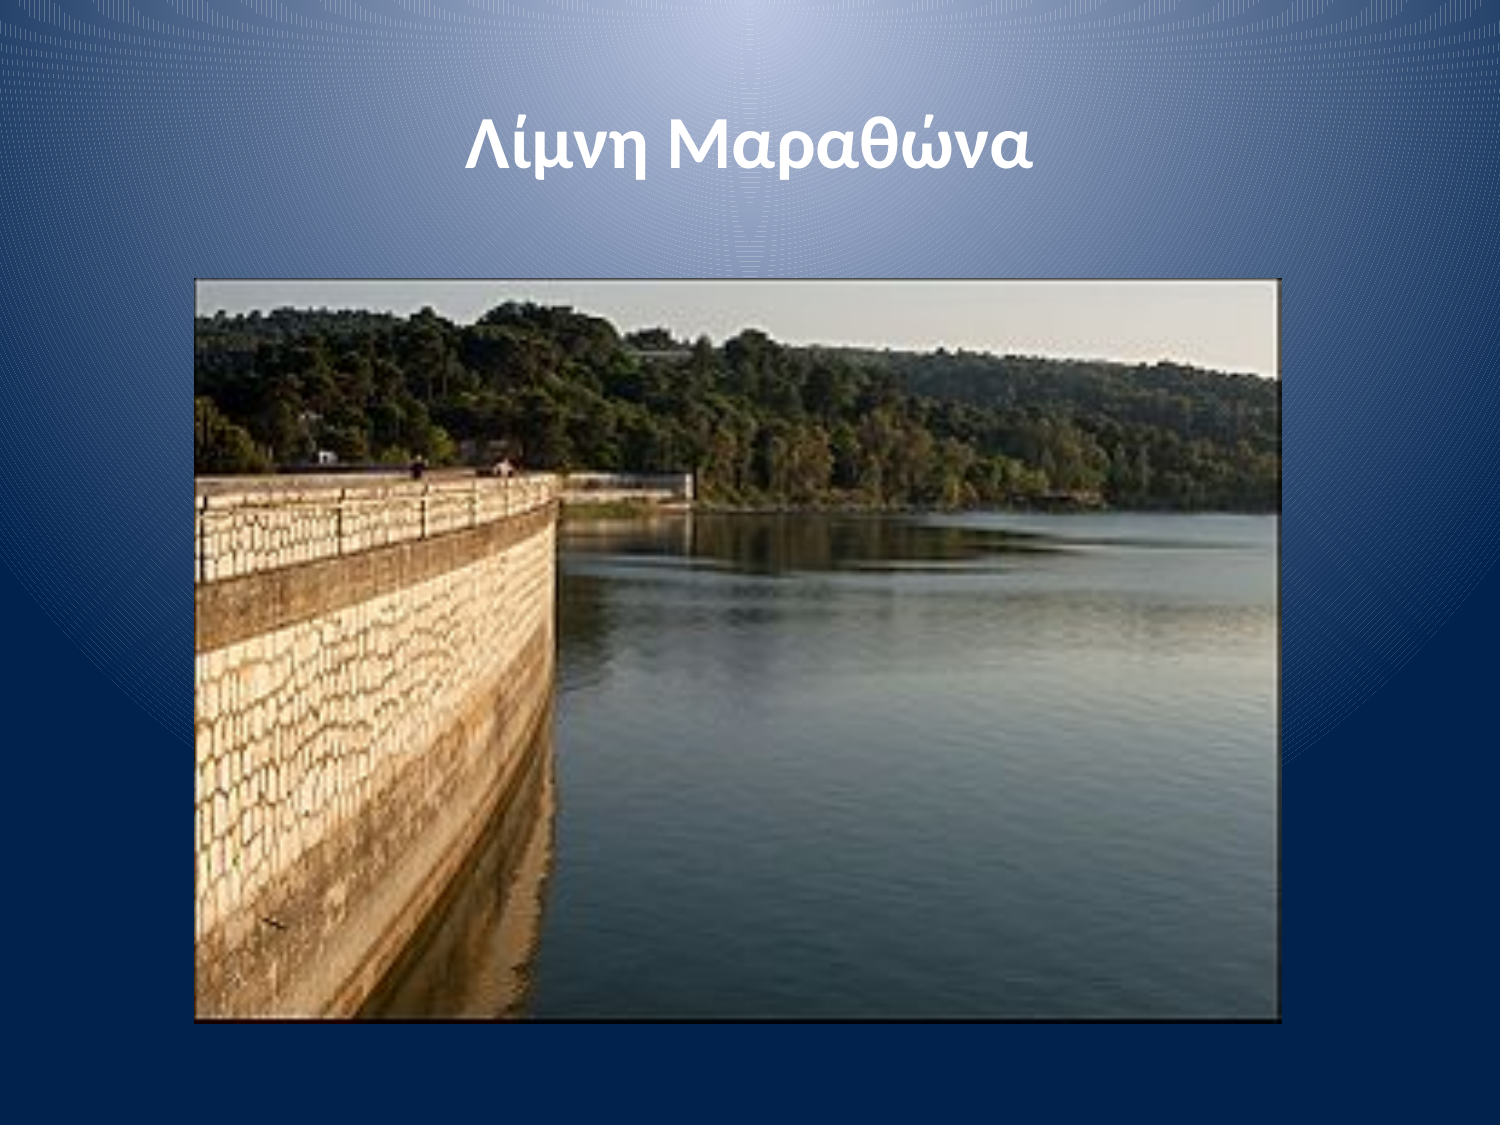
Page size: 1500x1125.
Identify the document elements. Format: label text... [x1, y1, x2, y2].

picture [194, 278, 1282, 1024]
title Λίμνη Μαραθώνα [74, 44, 1426, 233]
